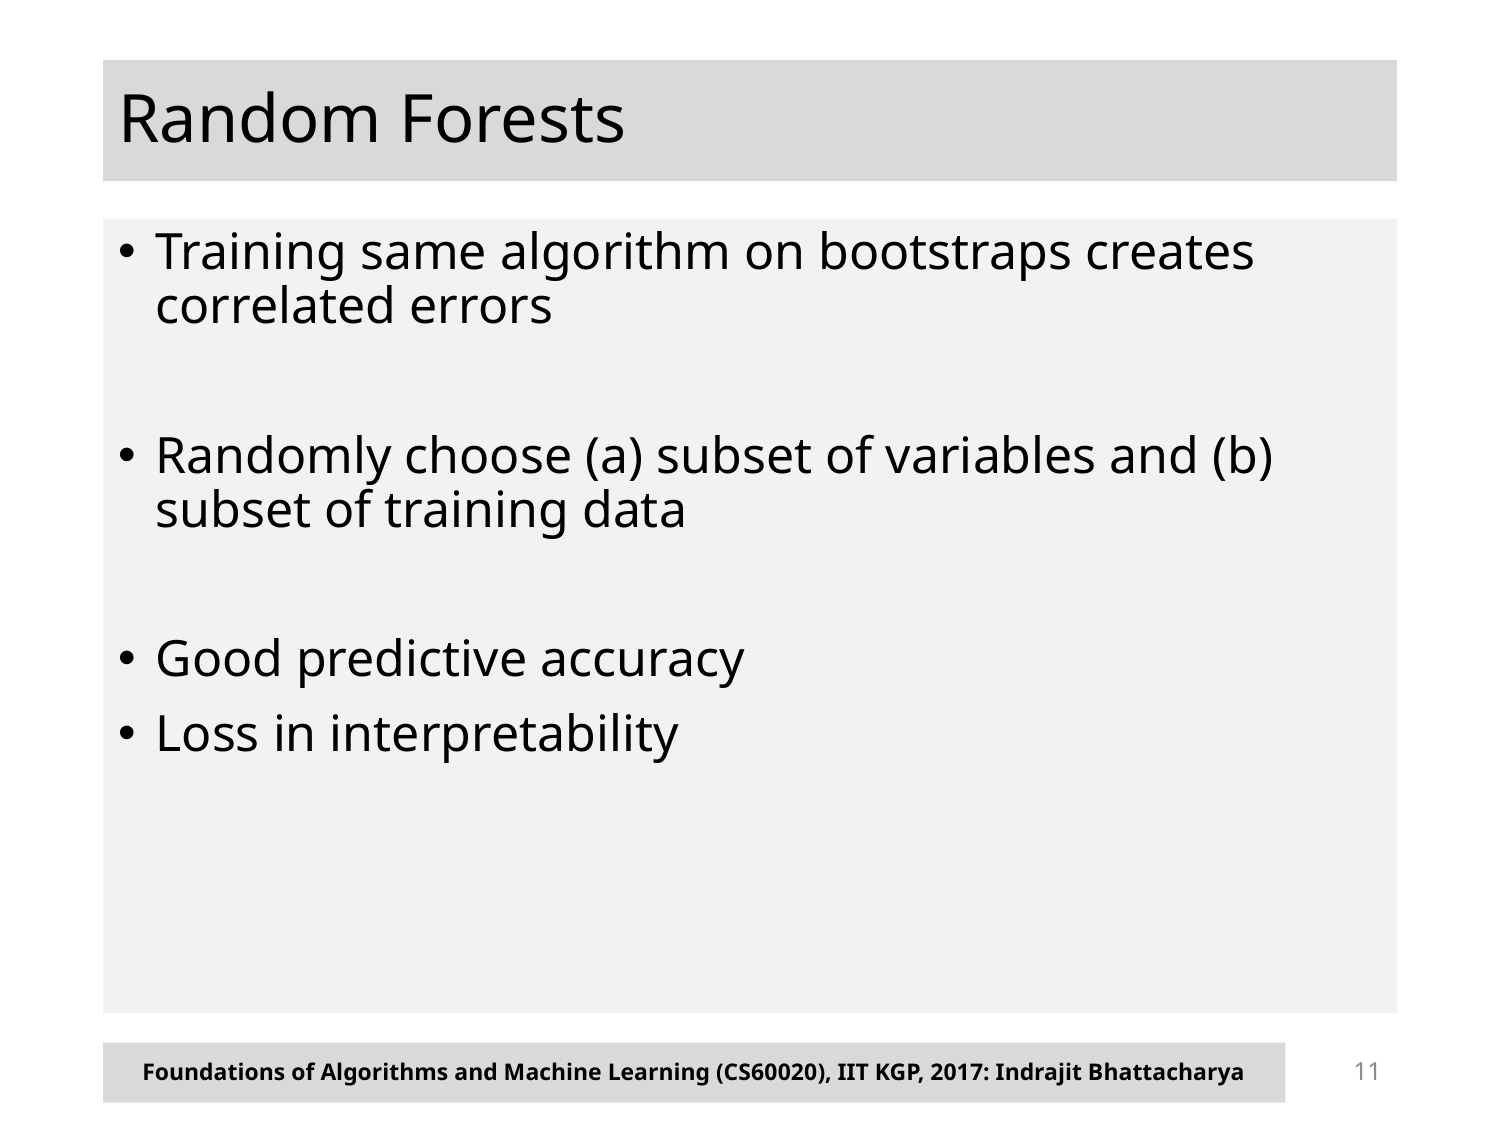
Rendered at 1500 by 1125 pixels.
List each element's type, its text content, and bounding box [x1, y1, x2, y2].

list Training same algorithm on bootstraps creates correlated errors Randomly choose (a) subset of variables and (b) subset of training data Good predictive accuracy Loss in interpretability [103, 218, 1397, 1014]
title Random Forests [103, 59, 1397, 182]
footer Foundations of Algorithms and Machine Learning (CS60020), IIT KGP, 2017: Indrajit Bhattacharya [103, 1042, 1286, 1103]
slide_number 11 [1299, 1042, 1397, 1103]
